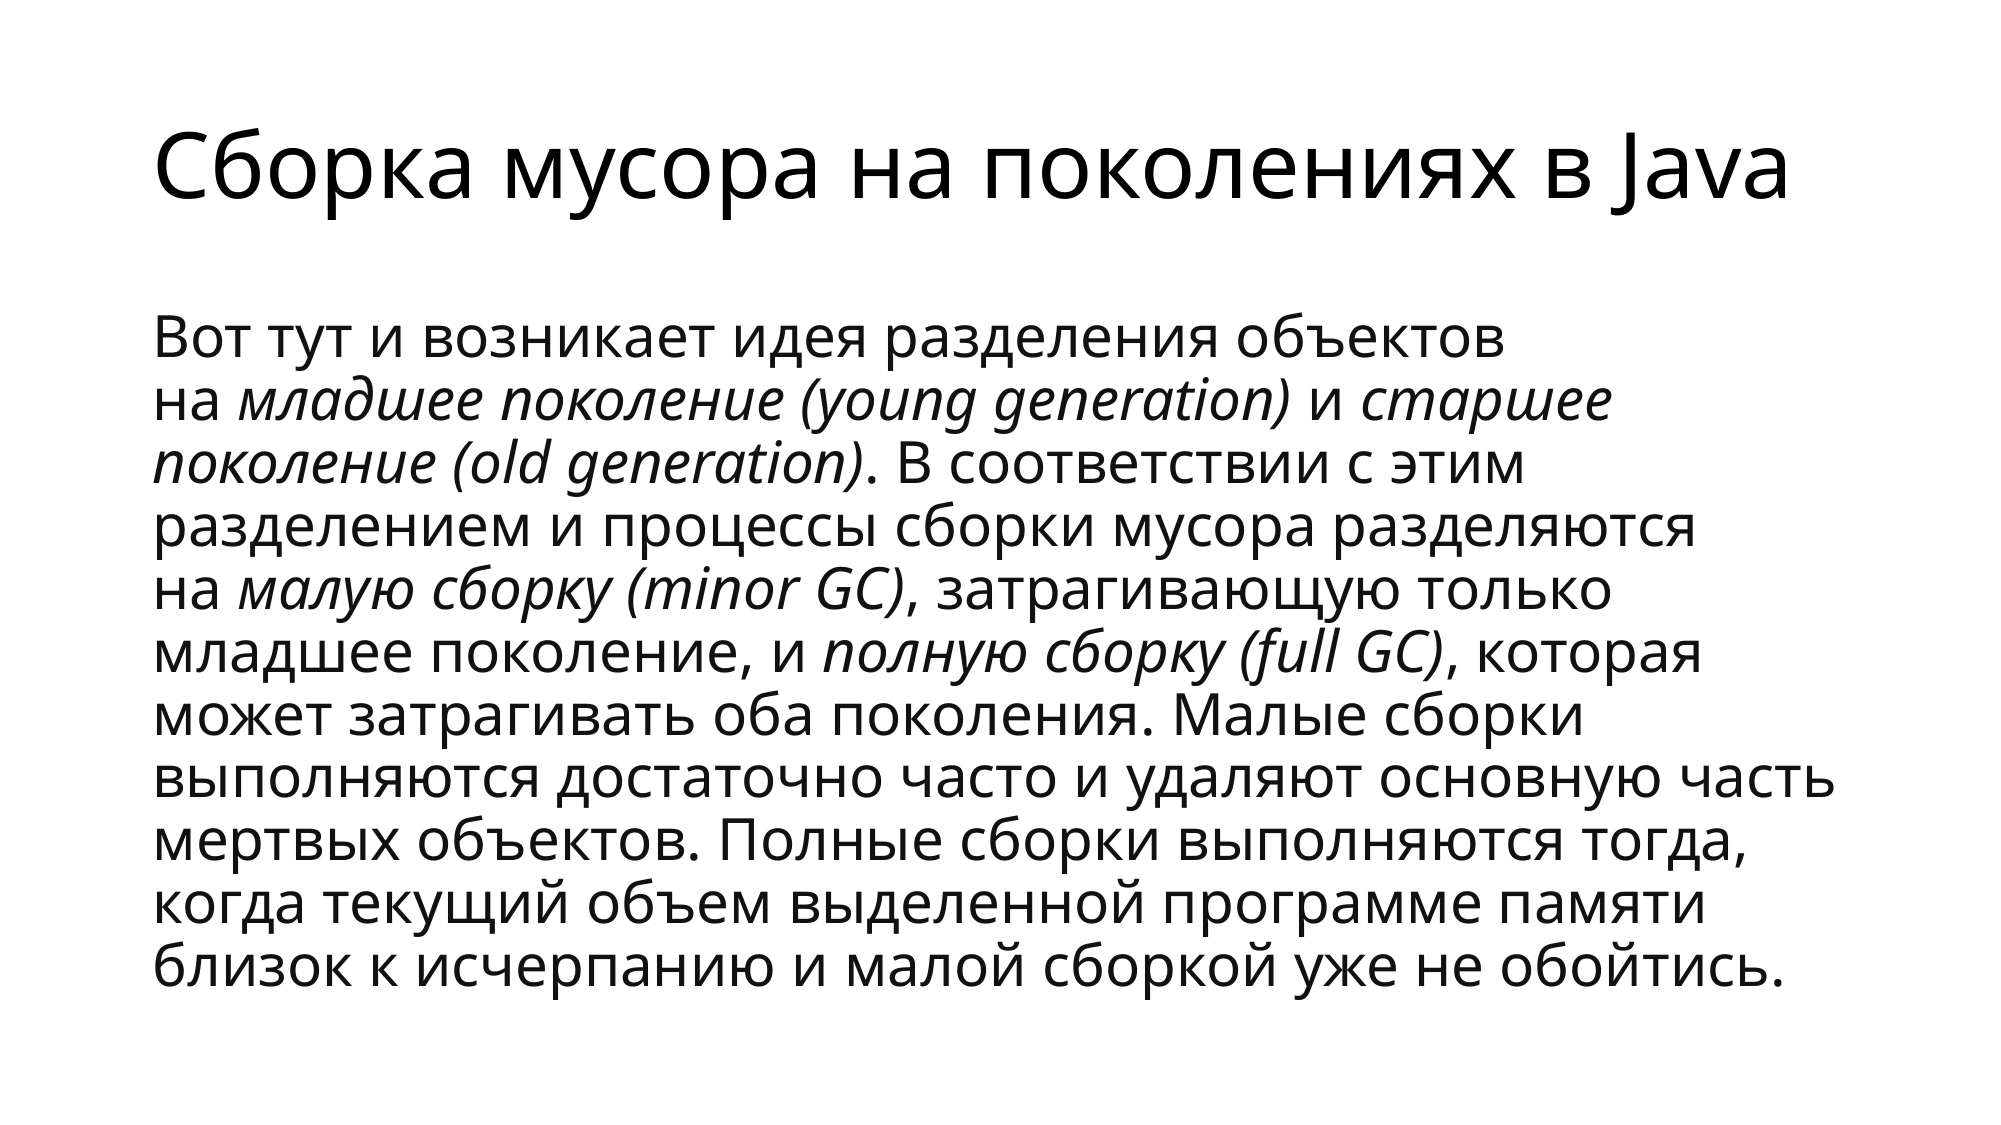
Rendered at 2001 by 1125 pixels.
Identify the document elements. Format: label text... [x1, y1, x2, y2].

title Сборка мусора на поколениях в Java [137, 59, 1863, 278]
list Вот тут и возникает идея разделения объектов на младшее поколение (young generation) и старшее поколение (old generation). В соответствии с этим разделением и процессы сборки мусора разделяются на малую сборку (minor GC), затрагивающую только младшее поколение, и полную сборку (full GC), которая может затрагивать оба поколения. Малые сборки выполняются достаточно часто и удаляют основную часть мертвых объектов. Полные сборки выполняются тогда, когда текущий объем выделенной программе памяти близок к исчерпанию и малой сборкой уже не обойтись. [137, 299, 1863, 1014]
